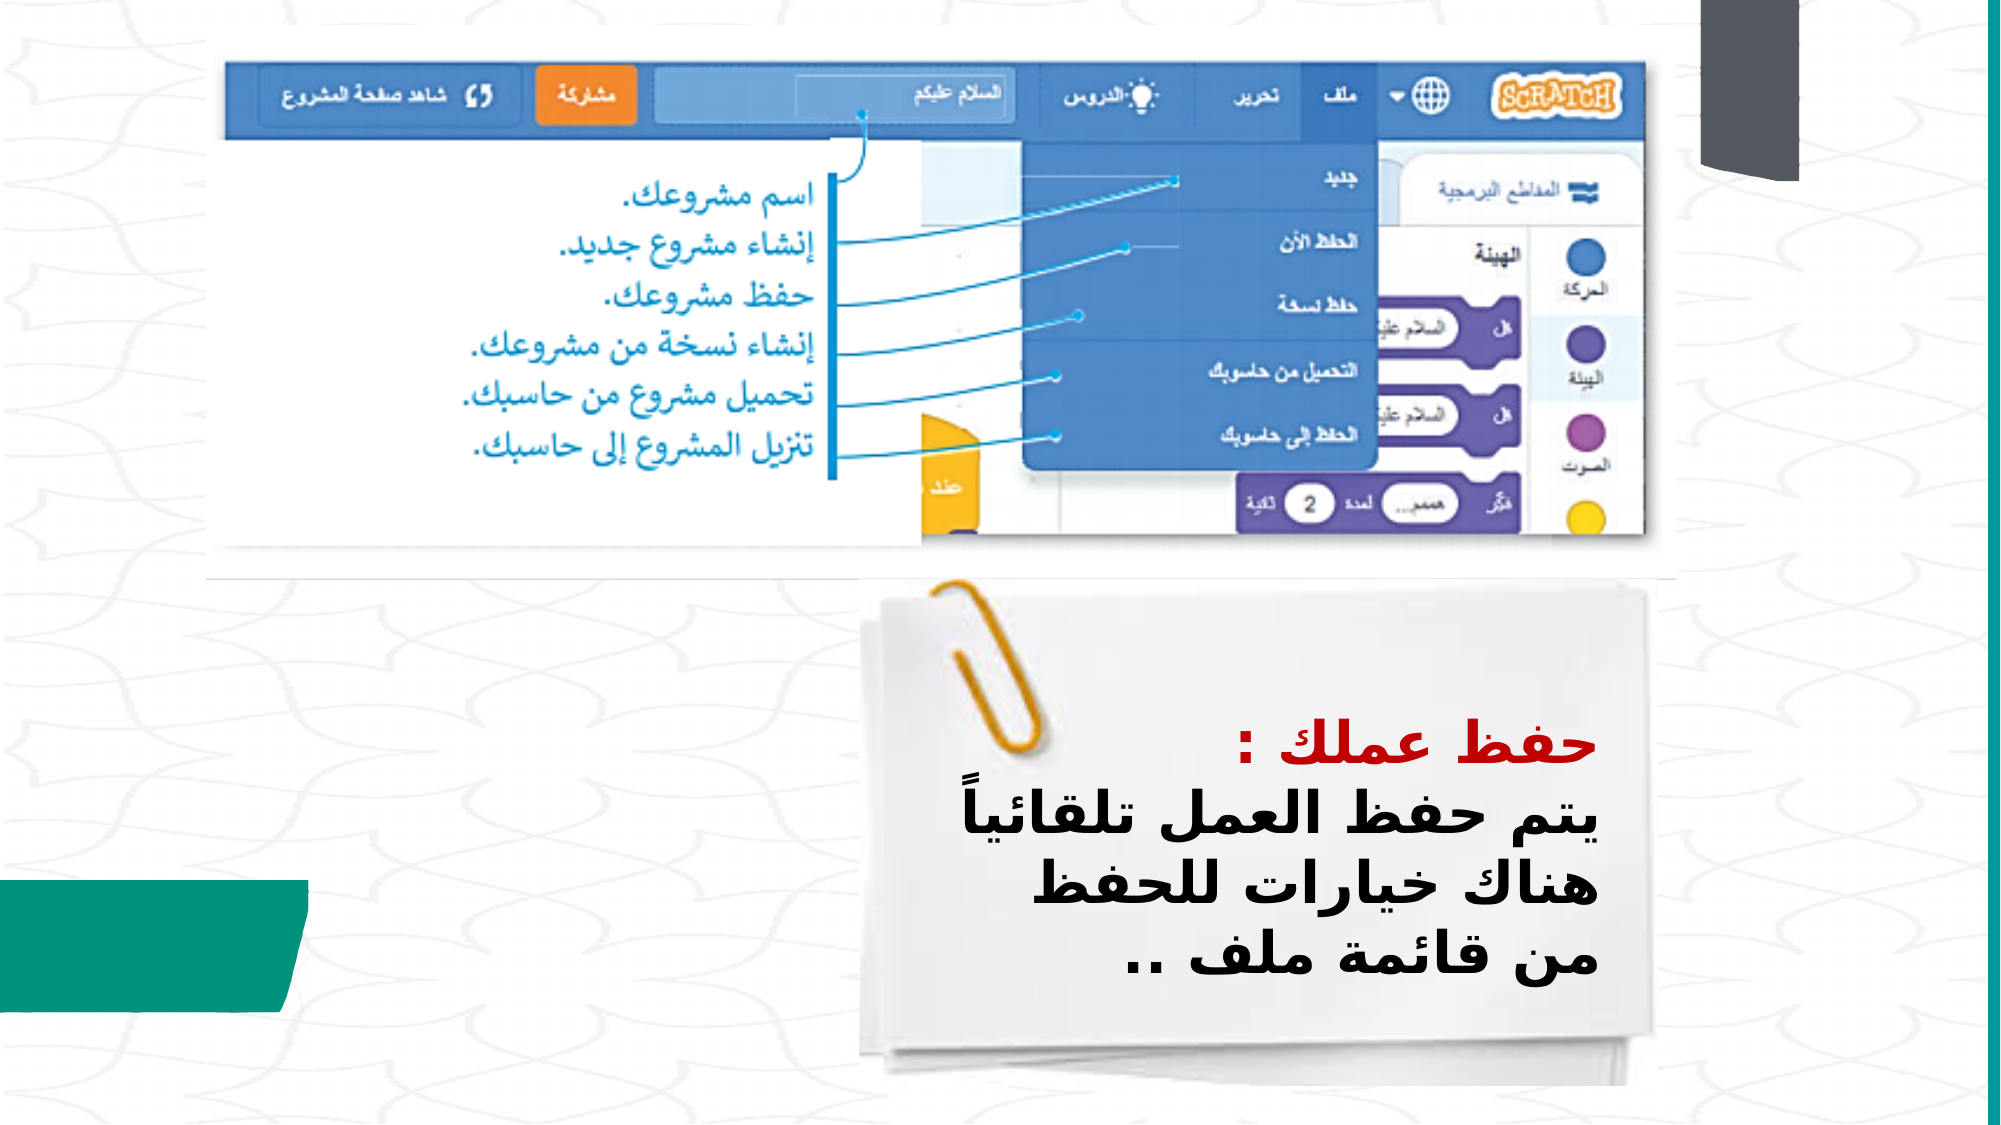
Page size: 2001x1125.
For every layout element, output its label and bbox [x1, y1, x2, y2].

text_box [859, 579, 1658, 1086]
picture [0, 0, 2001, 1125]
